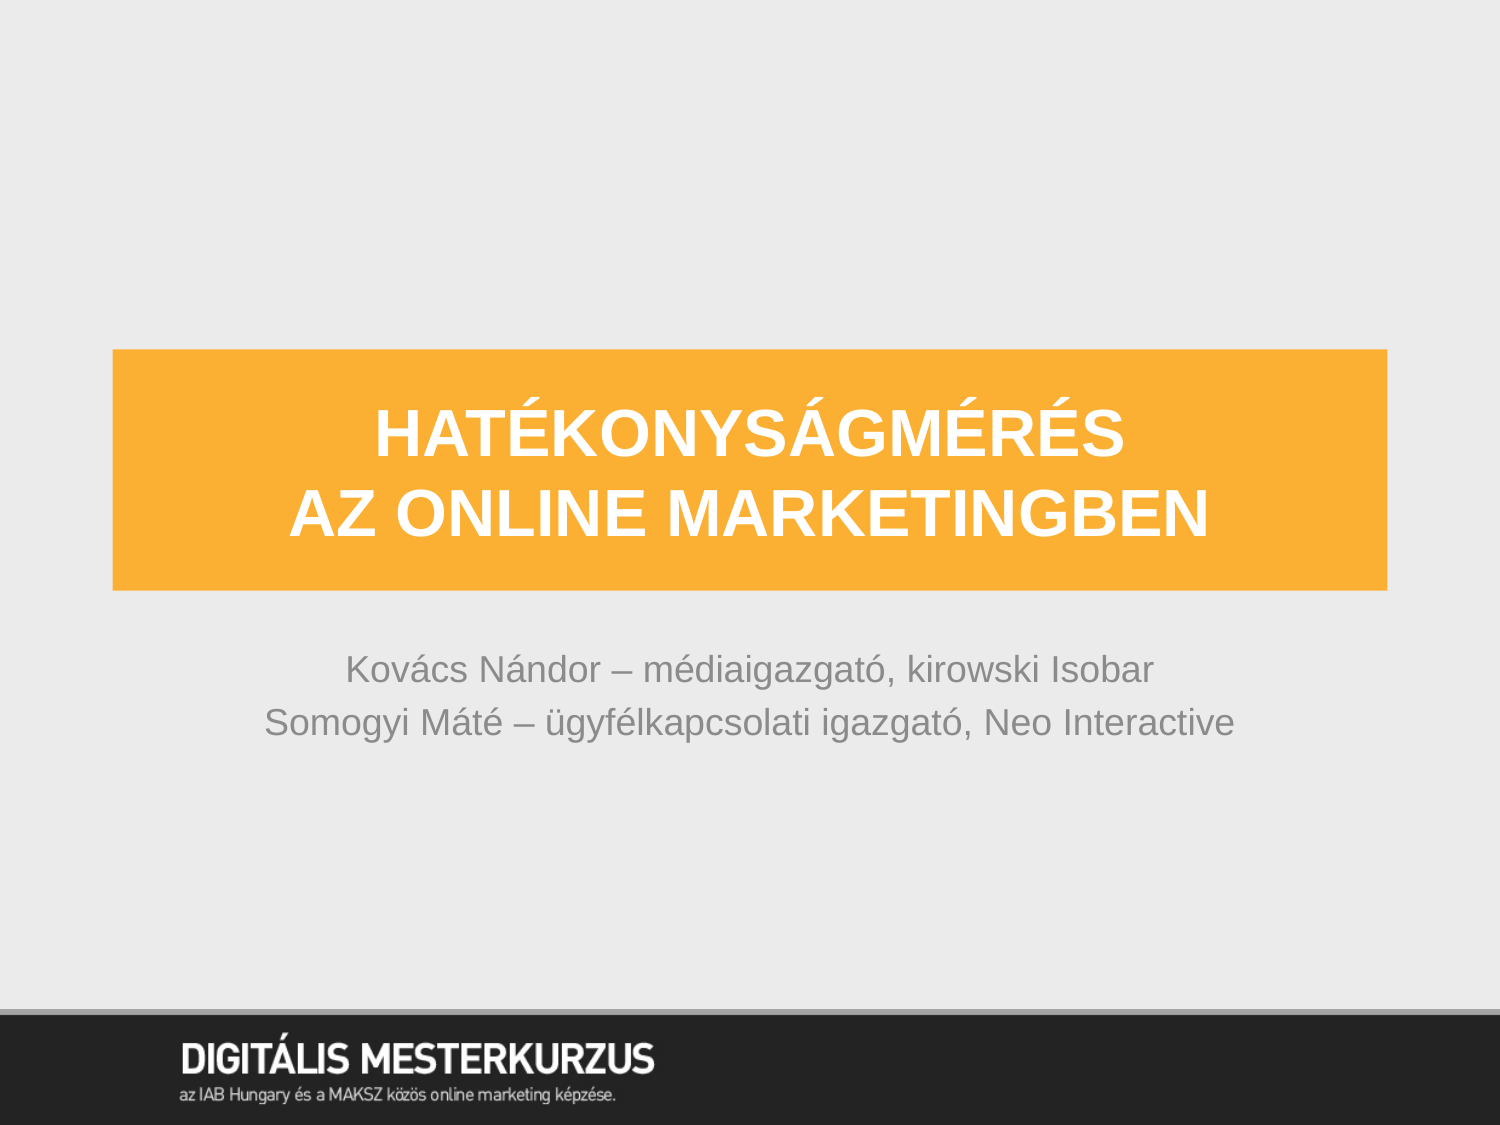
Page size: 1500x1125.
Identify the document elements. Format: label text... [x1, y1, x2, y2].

title Hatékonyságmérés az online marketingben [112, 349, 1388, 591]
picture [0, 1009, 1500, 1125]
subtitle Kovács Nándor – médiaigazgató, kirowski Isobar Somogyi Máté – ügyfélkapcsolati igazgató, Neo Interactive [224, 637, 1276, 926]
